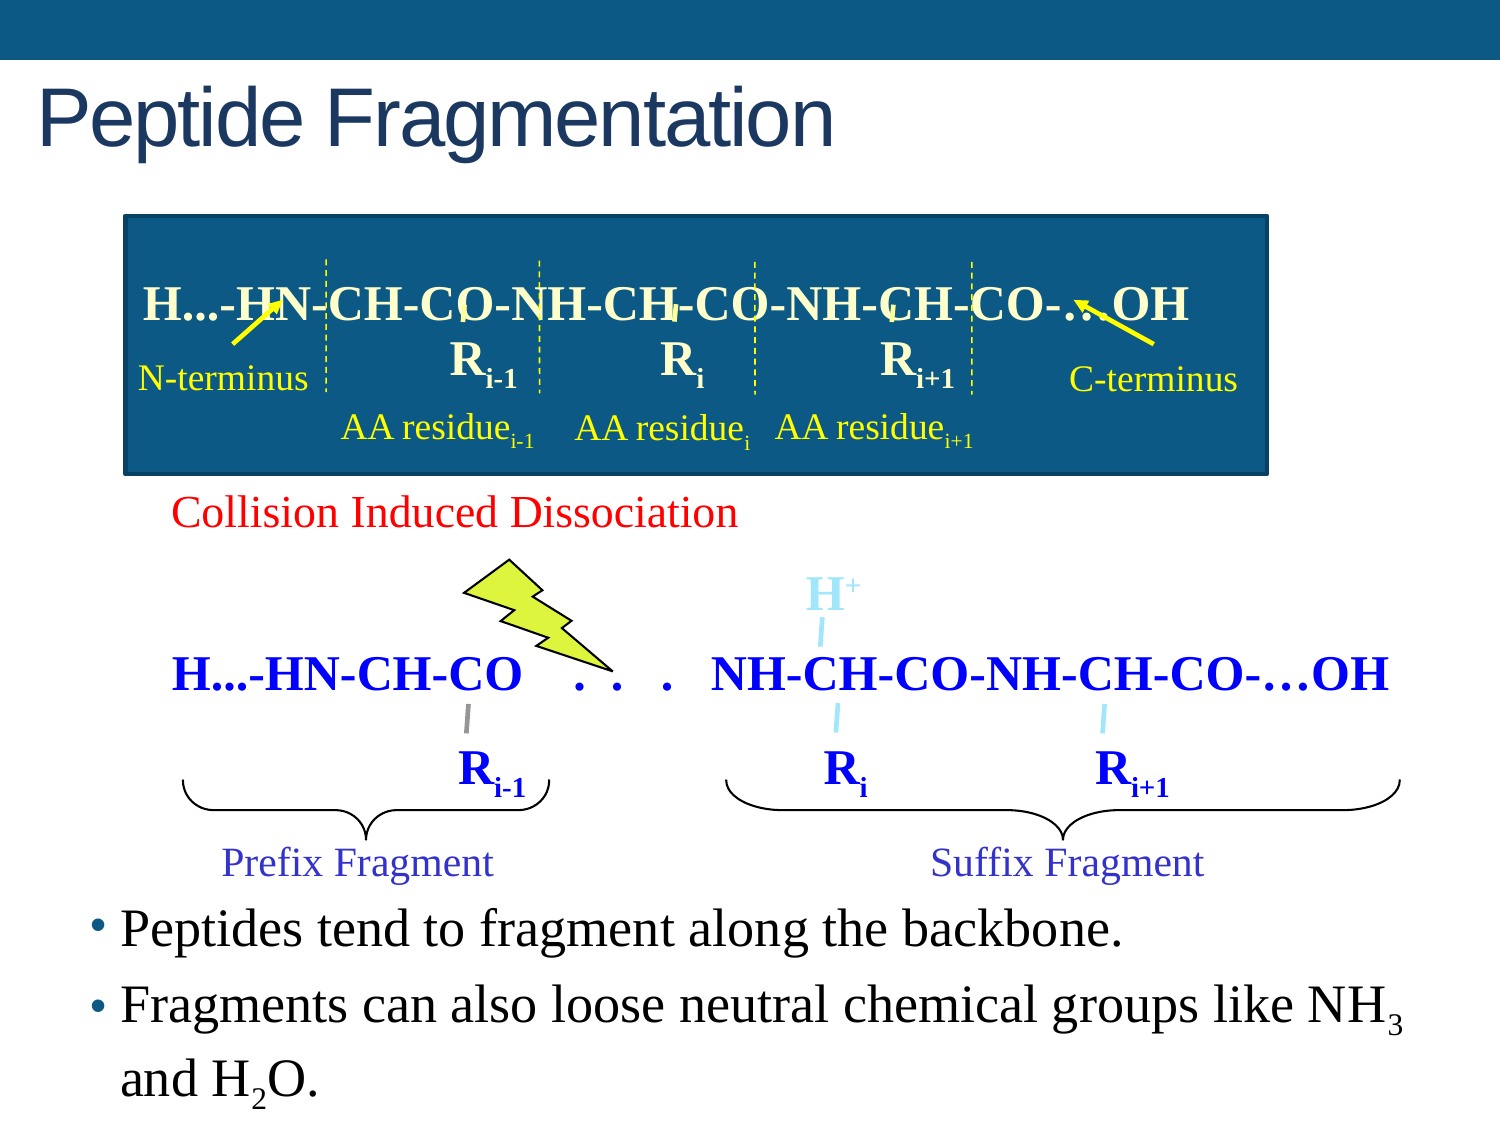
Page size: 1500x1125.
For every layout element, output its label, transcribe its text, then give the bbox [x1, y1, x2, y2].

text_box [182, 780, 550, 827]
text_box Ri-1 [443, 727, 542, 780]
text_box Collision Induced Dissociation [156, 481, 866, 544]
text_box Prefix Fragment [206, 827, 538, 893]
text_box Suffix Fragment [915, 827, 1400, 893]
text_box Ri+1 [1080, 727, 1185, 780]
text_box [125, 215, 1267, 475]
title Peptide Fragmentation [21, 40, 1372, 186]
text_box Ri-1 [521, 801, 542, 811]
list Peptides tend to fragment along the backbone. Fragments can also loose neutral chemical groups like NH3 and H2O. [75, 884, 1425, 1125]
text_box H+ [790, 552, 877, 628]
text_box [726, 780, 1400, 827]
text_box H...-HN-CH-CO . . . NH-CH-CO-NH-CH-CO-…OH [157, 633, 1405, 709]
text_box Ri [808, 727, 883, 780]
text_box [464, 559, 613, 672]
